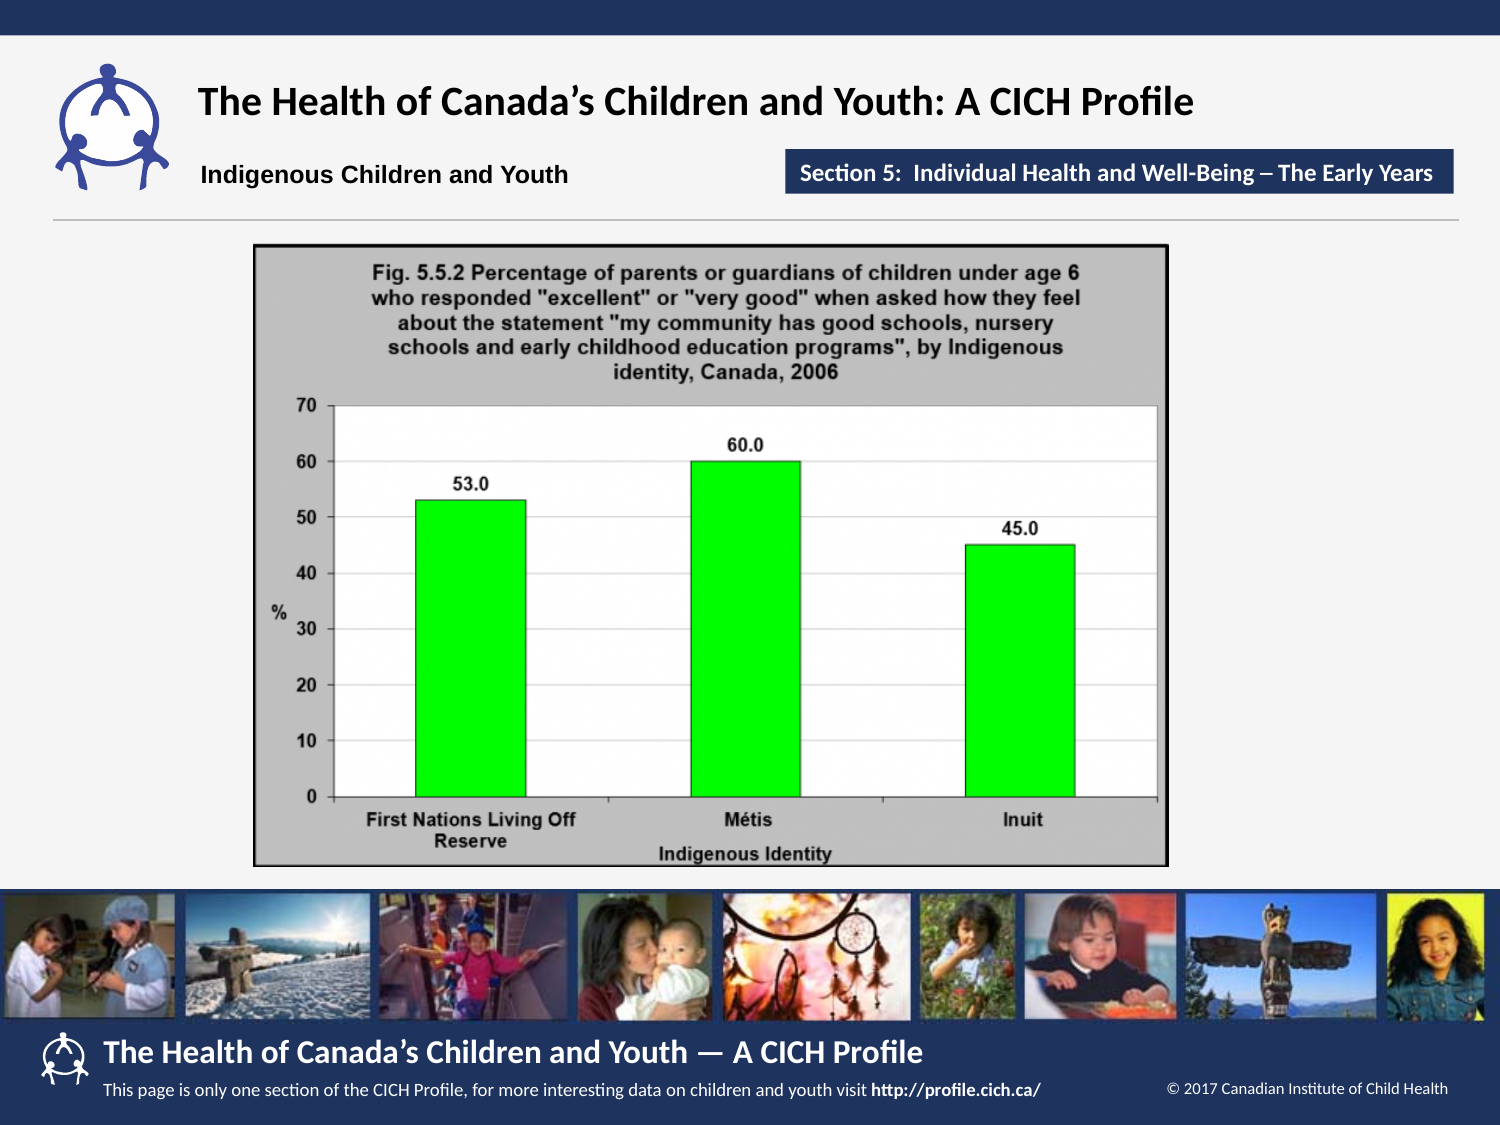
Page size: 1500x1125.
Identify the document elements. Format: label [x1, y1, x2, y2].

picture [253, 243, 1169, 867]
picture [0, 889, 1500, 1024]
